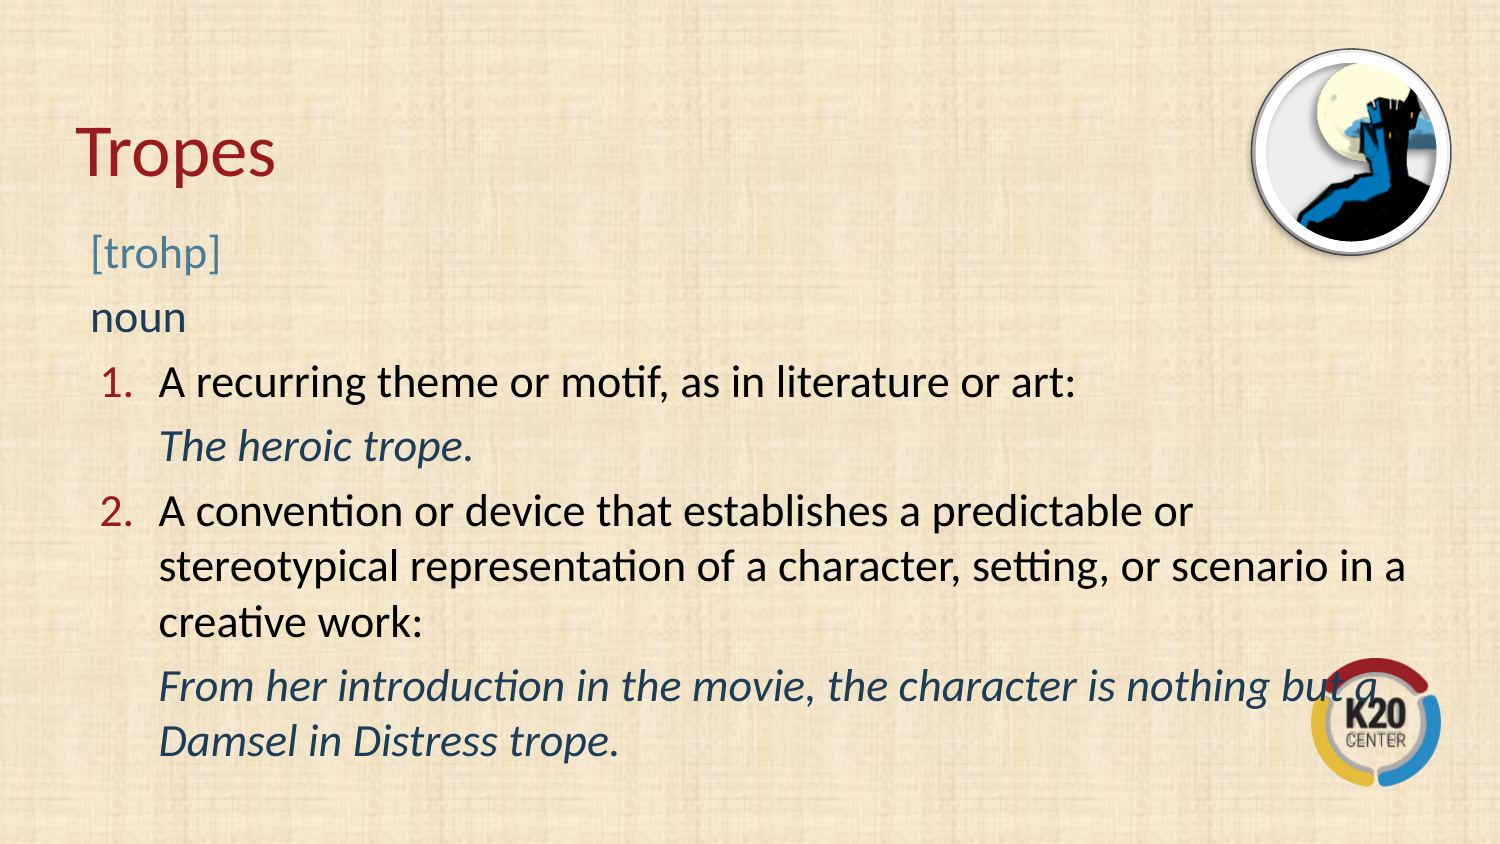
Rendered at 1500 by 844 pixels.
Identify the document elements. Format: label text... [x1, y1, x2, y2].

text_box [trohp] noun A recurring theme or motif, as in literature or art: The heroic trope. A convention or device that establishes a predictable or stereotypical representation of a character, setting, or scenario in a creative work: From her introduction in the movie, the character is nothing but a Damsel in Distress trope. [74, 214, 1425, 779]
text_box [1251, 48, 1452, 256]
picture [1300, 646, 1451, 797]
title Tropes [75, 50, 1201, 191]
